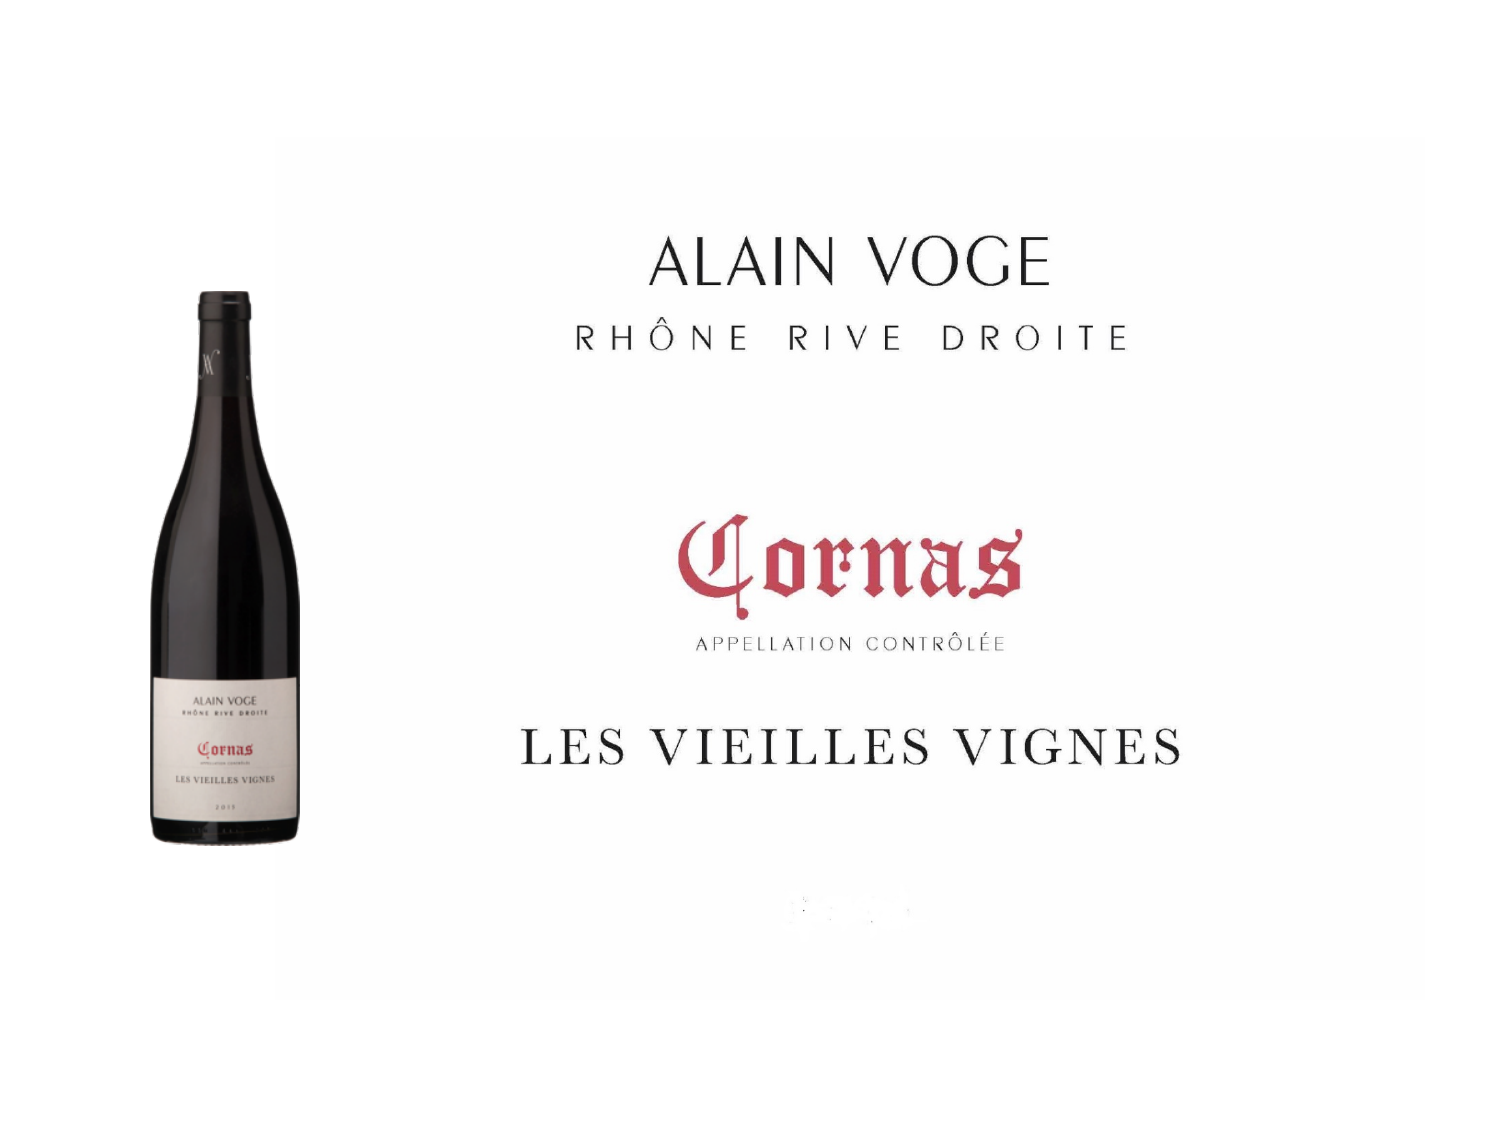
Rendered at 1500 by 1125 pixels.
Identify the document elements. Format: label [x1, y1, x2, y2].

picture [149, 137, 1426, 1001]
